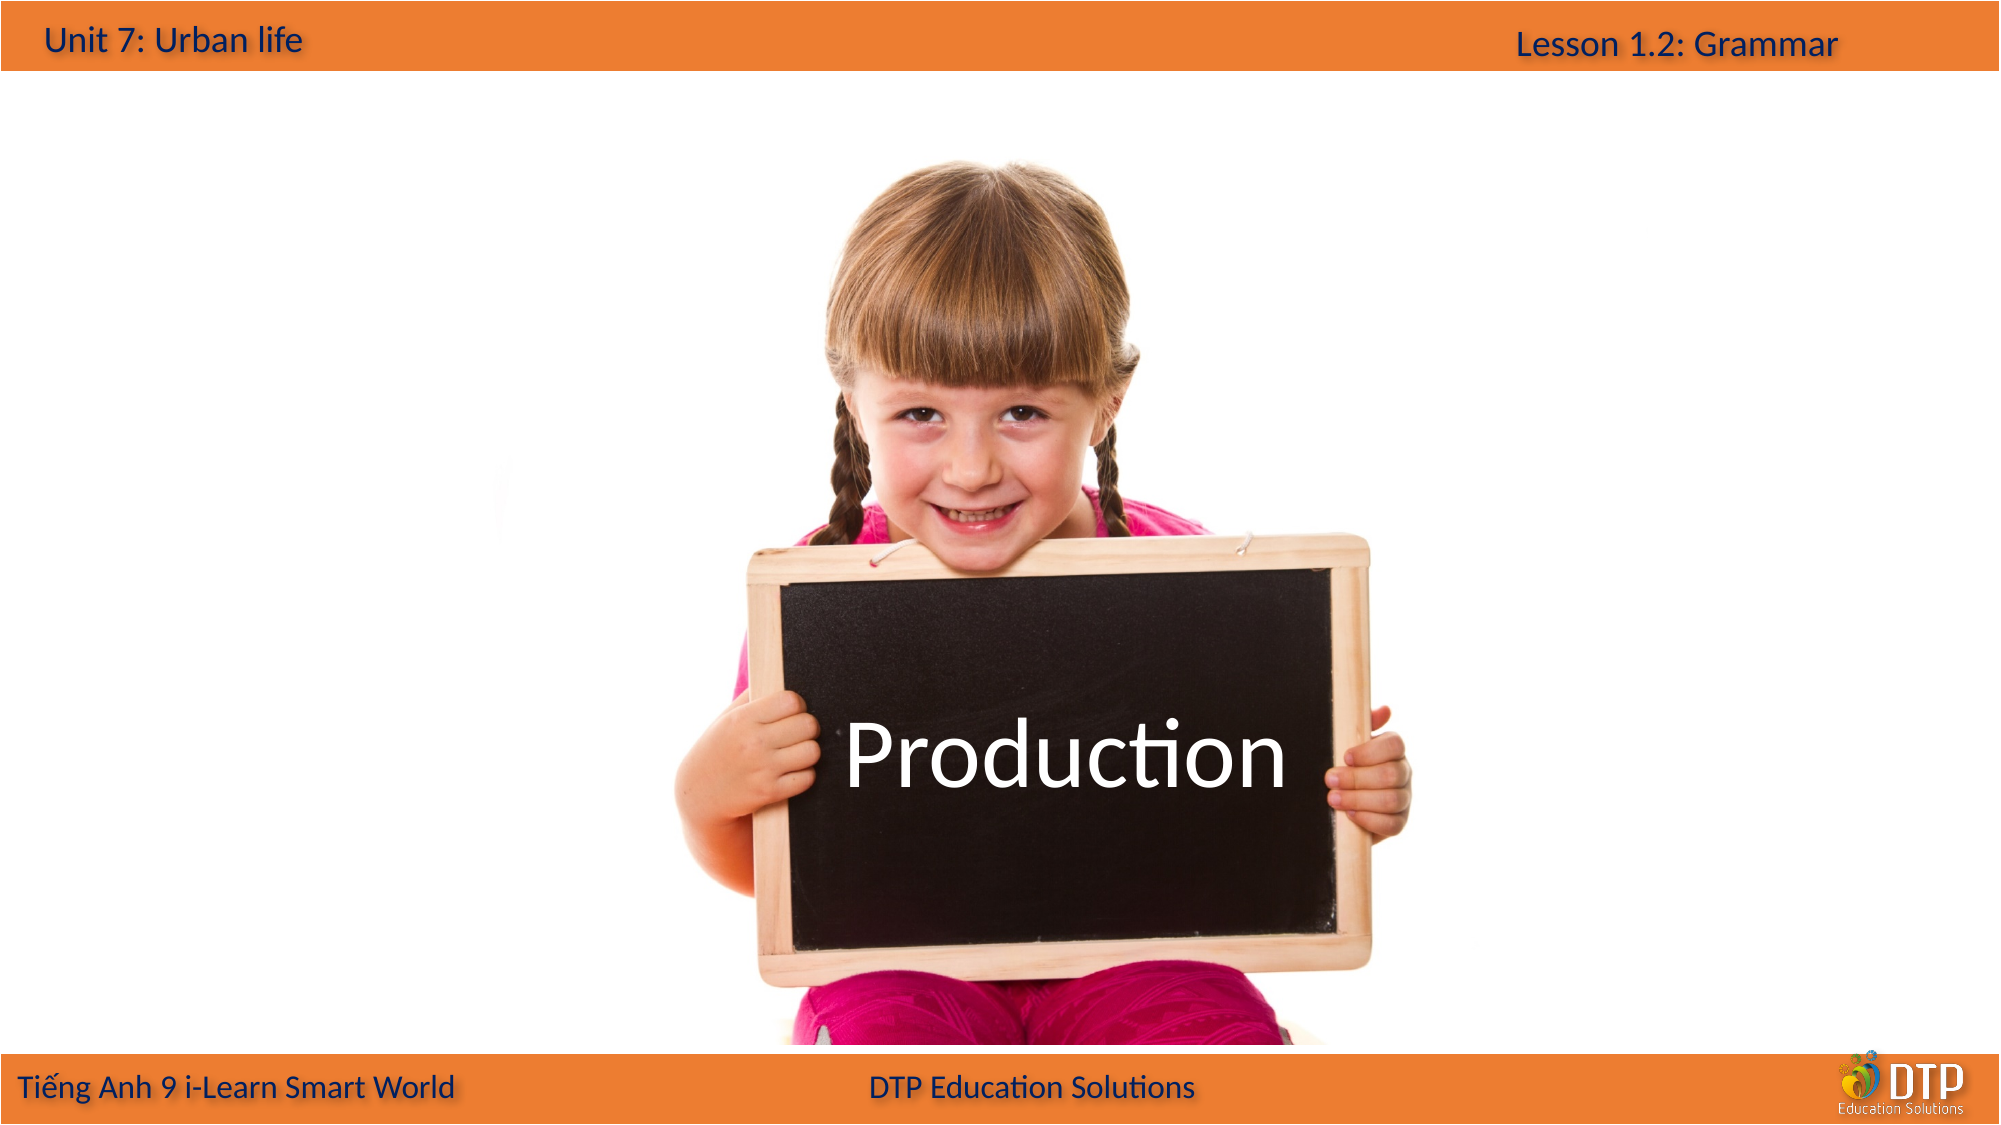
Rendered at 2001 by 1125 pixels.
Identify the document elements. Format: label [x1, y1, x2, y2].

picture [342, 123, 1648, 1045]
picture [1839, 1050, 1963, 1114]
